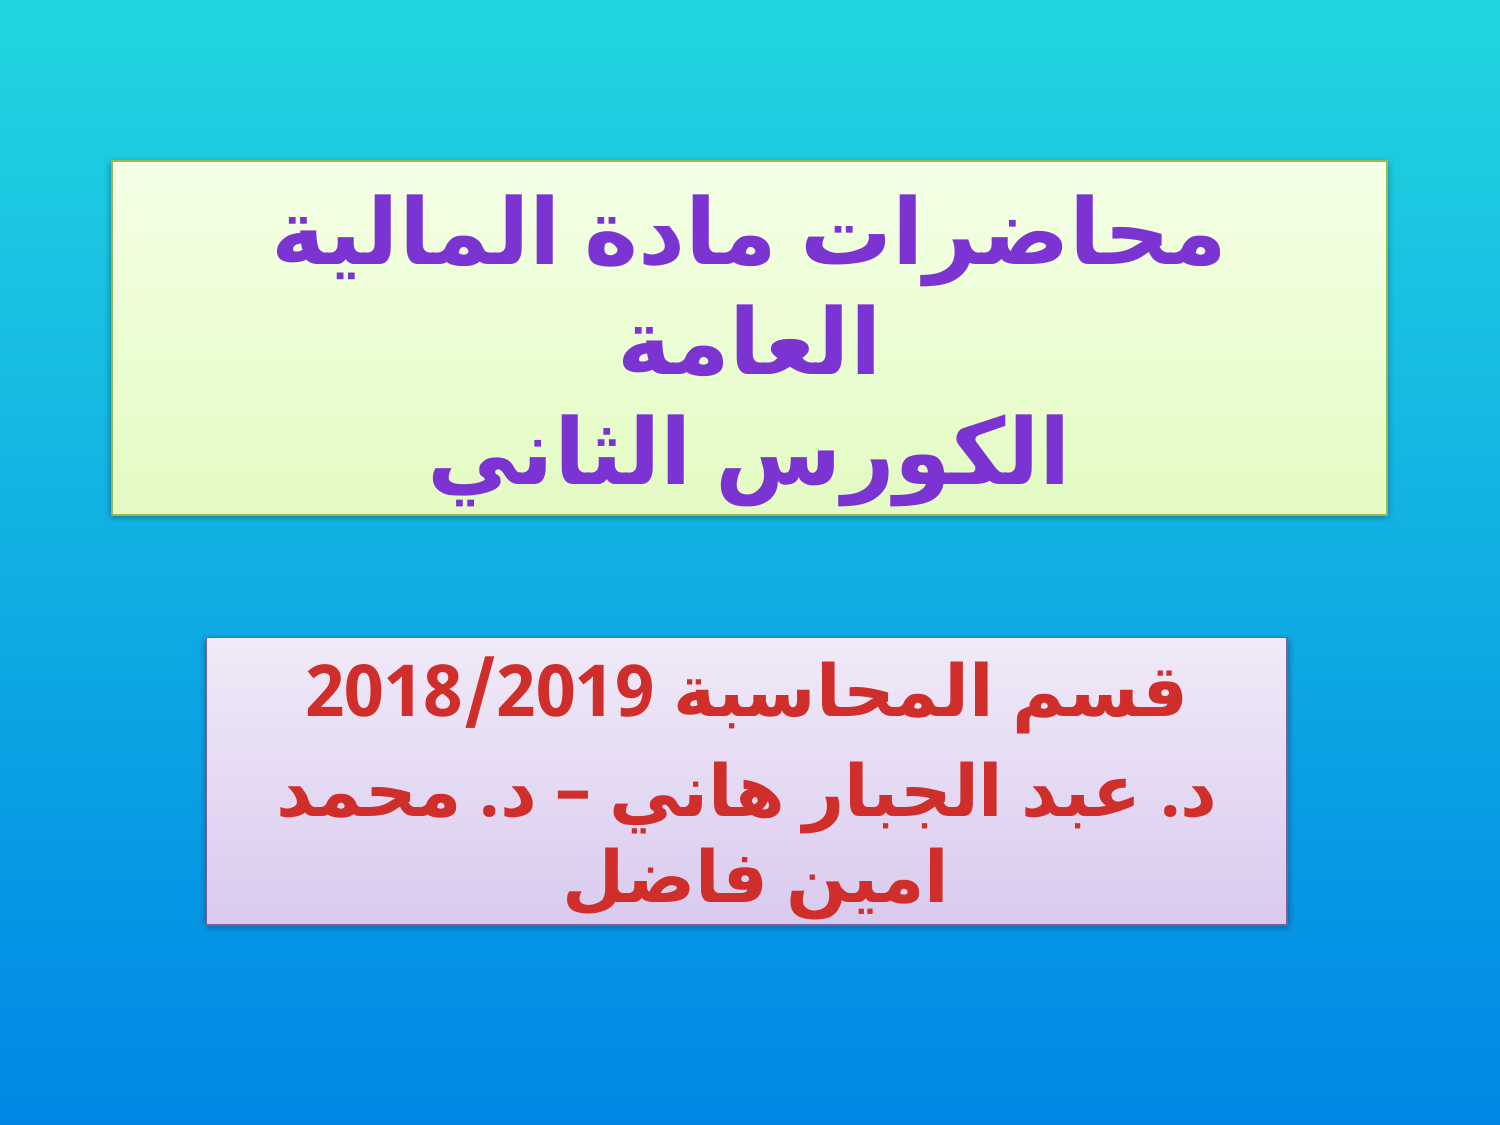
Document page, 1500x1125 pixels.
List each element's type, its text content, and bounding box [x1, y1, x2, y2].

subtitle قسم المحاسبة 2018/2019 د. عبد الجبار هاني – د. محمد امين فاضل [206, 637, 1288, 926]
title محاضرات مادة المالية العامة الكورس الثاني [111, 160, 1388, 516]
